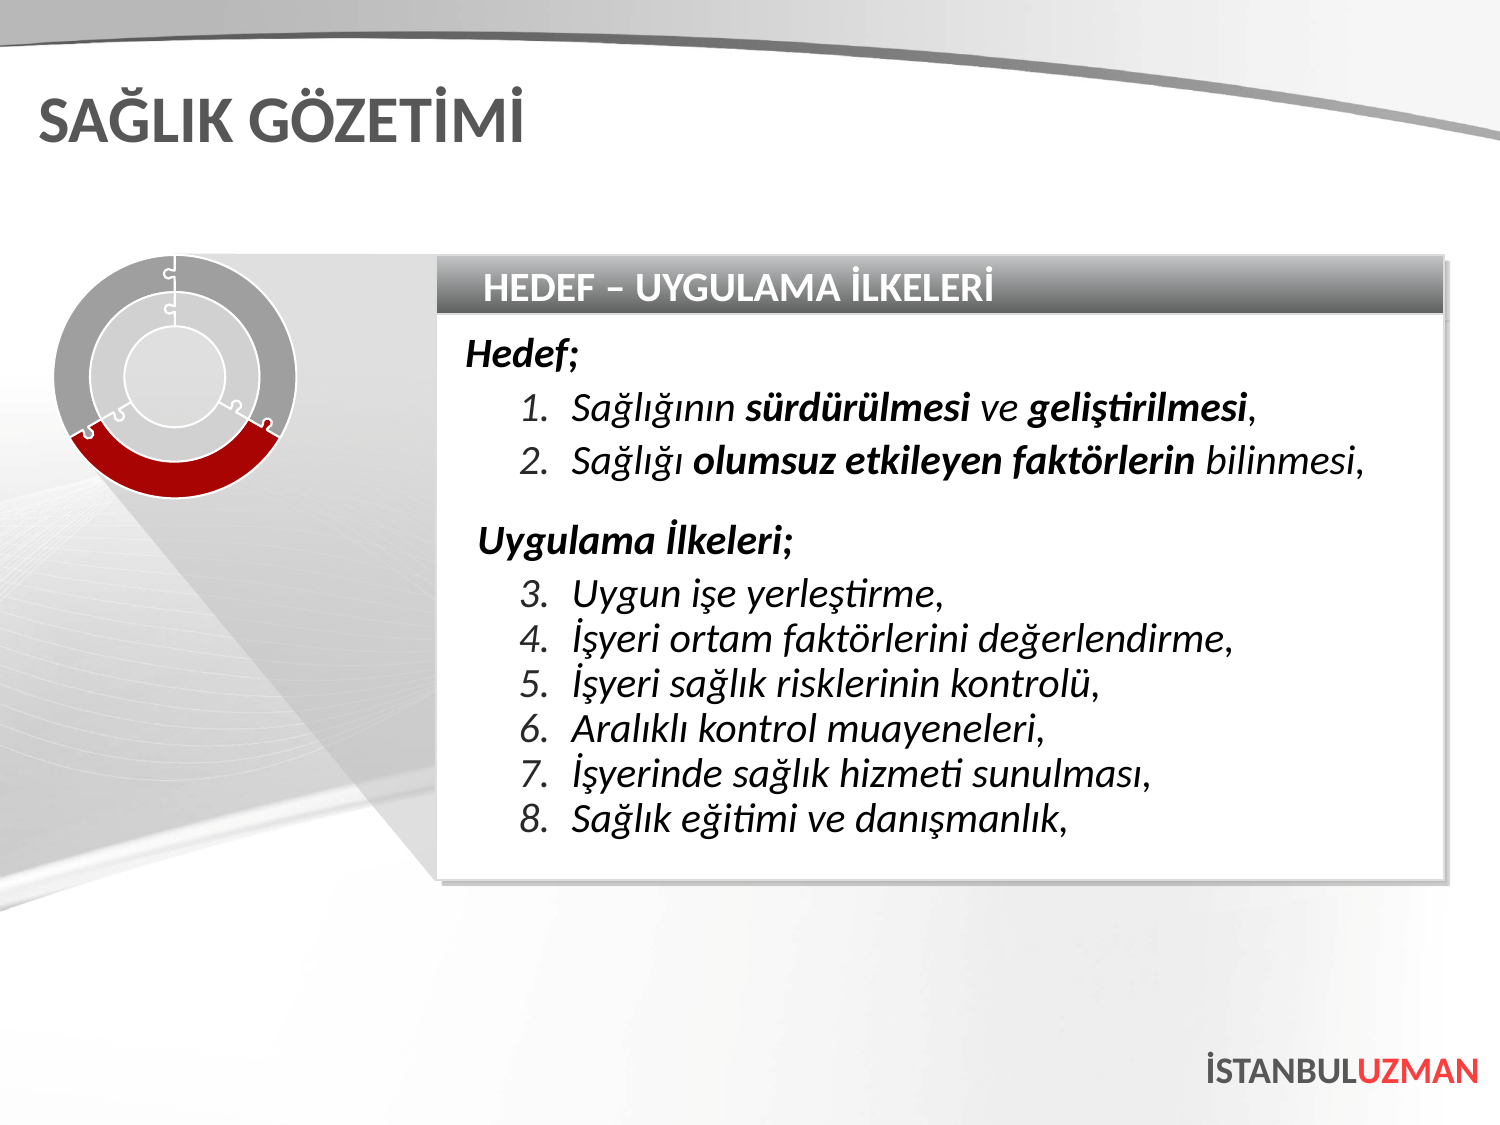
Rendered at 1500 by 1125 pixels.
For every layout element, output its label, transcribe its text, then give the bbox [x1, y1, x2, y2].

picture [0, 0, 1500, 1125]
text_box SAĞLIK GÖZETİMİ [38, 67, 1485, 174]
text_box HEDEF – UYGULAMA İLKELERİ [435, 255, 1444, 314]
text_box [125, 253, 436, 882]
text_box Hedef; Sağlığının sürdürülmesi ve geliştirilmesi, Sağlığı olumsuz etkileyen faktörlerin bilinmesi, Uygulama İlkeleri; Uygun işe yerleştirme, İşyeri ortam faktörlerini değerlendirme, İşyeri sağlık risklerinin kontrolü, Aralıklı kontrol muayeneleri, İşyerinde sağlık hizmeti sunulması, Sağlık eğitimi ve danışmanlık, [435, 314, 1444, 881]
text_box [52, 254, 297, 499]
text_box İSTANBULUZMAN [1133, 1046, 1480, 1125]
